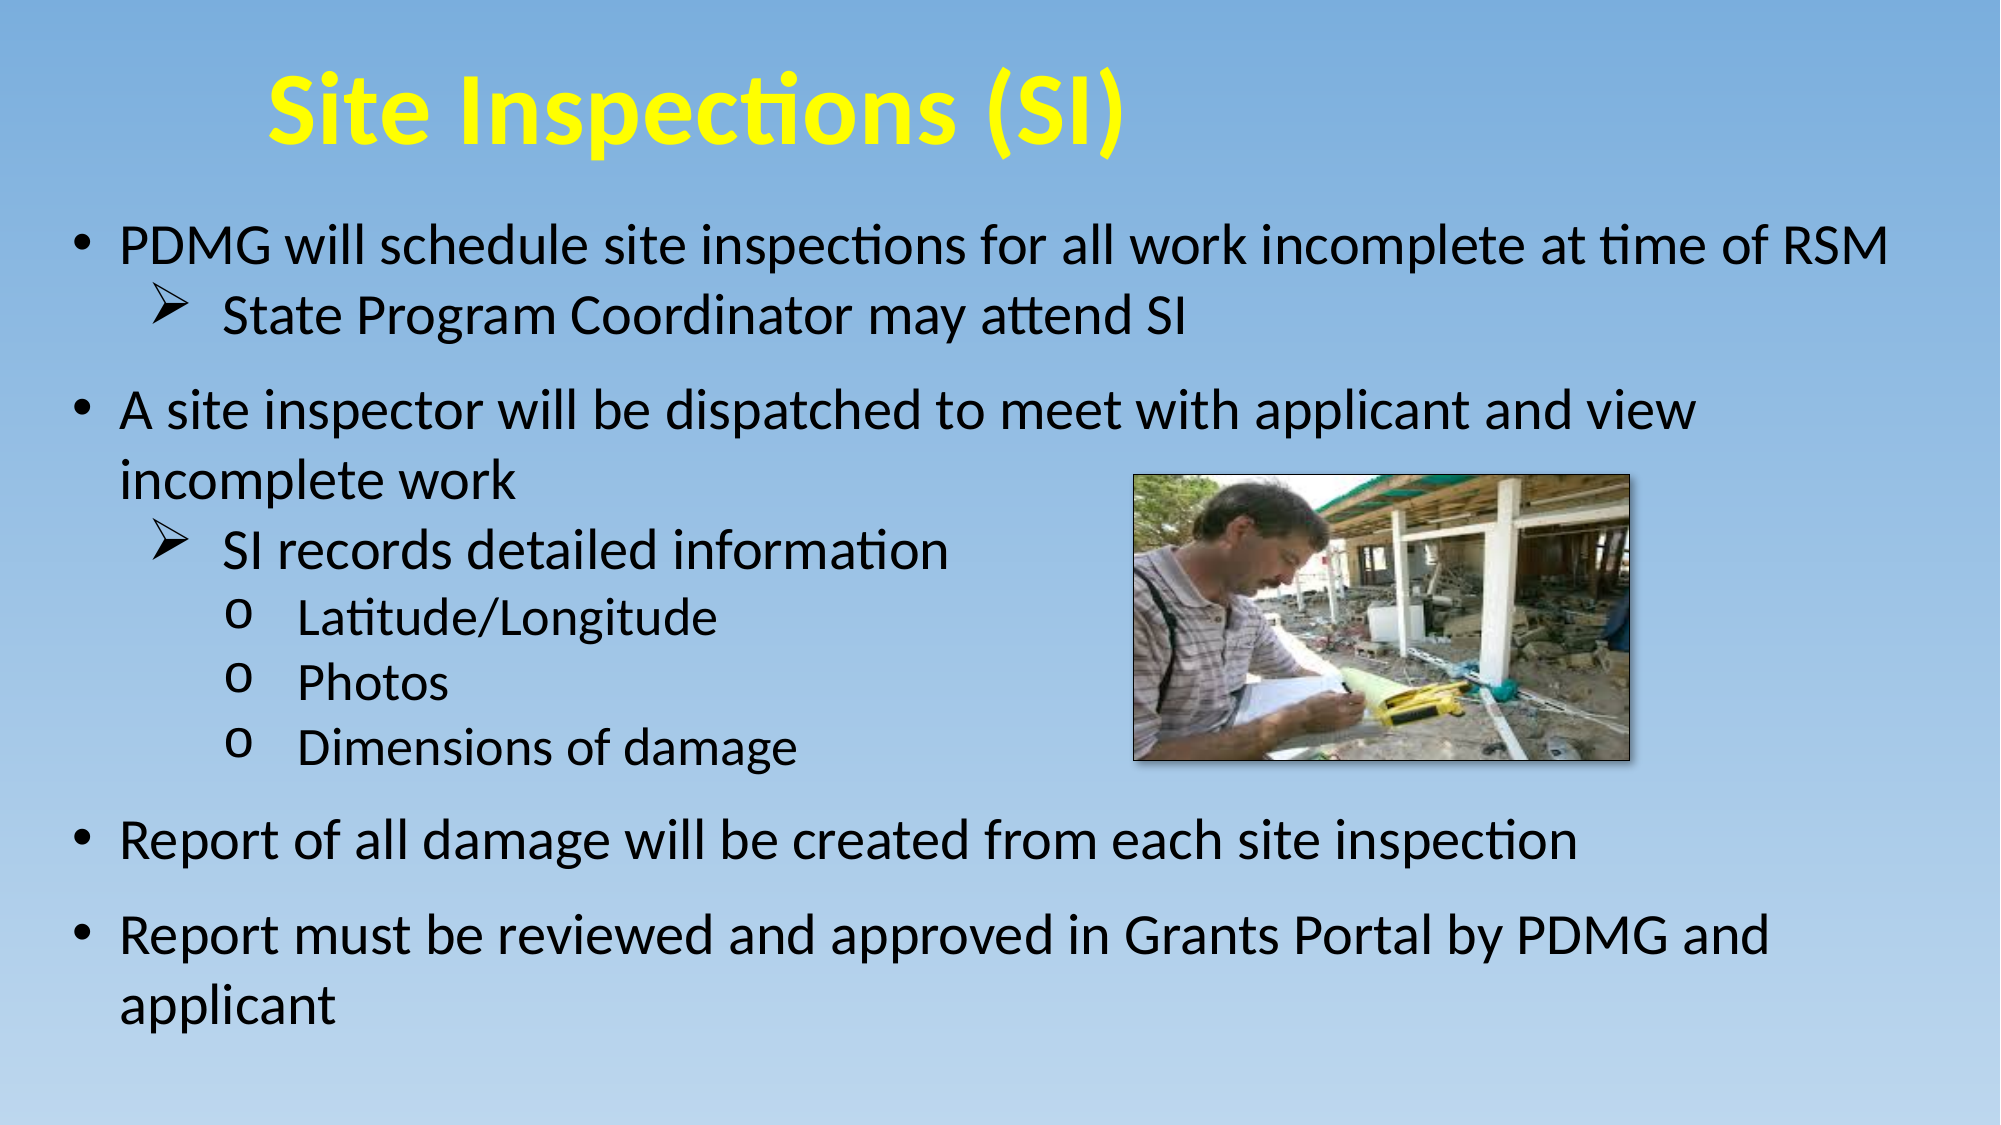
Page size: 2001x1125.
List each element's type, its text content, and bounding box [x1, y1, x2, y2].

text_box PDMG will schedule site inspections for all work incomplete at time of RSM State Program Coordinator may attend SI A site inspector will be dispatched to meet with applicant and view incomplete work SI records detailed information Latitude/Longitude Photos Dimensions of damage Report of all damage will be created from each site inspection Report must be reviewed and approved in Grants Portal by PDMG and applicant [57, 198, 1915, 1044]
picture [1133, 474, 1630, 761]
text_box Site Inspections (SI) [251, 33, 1146, 174]
